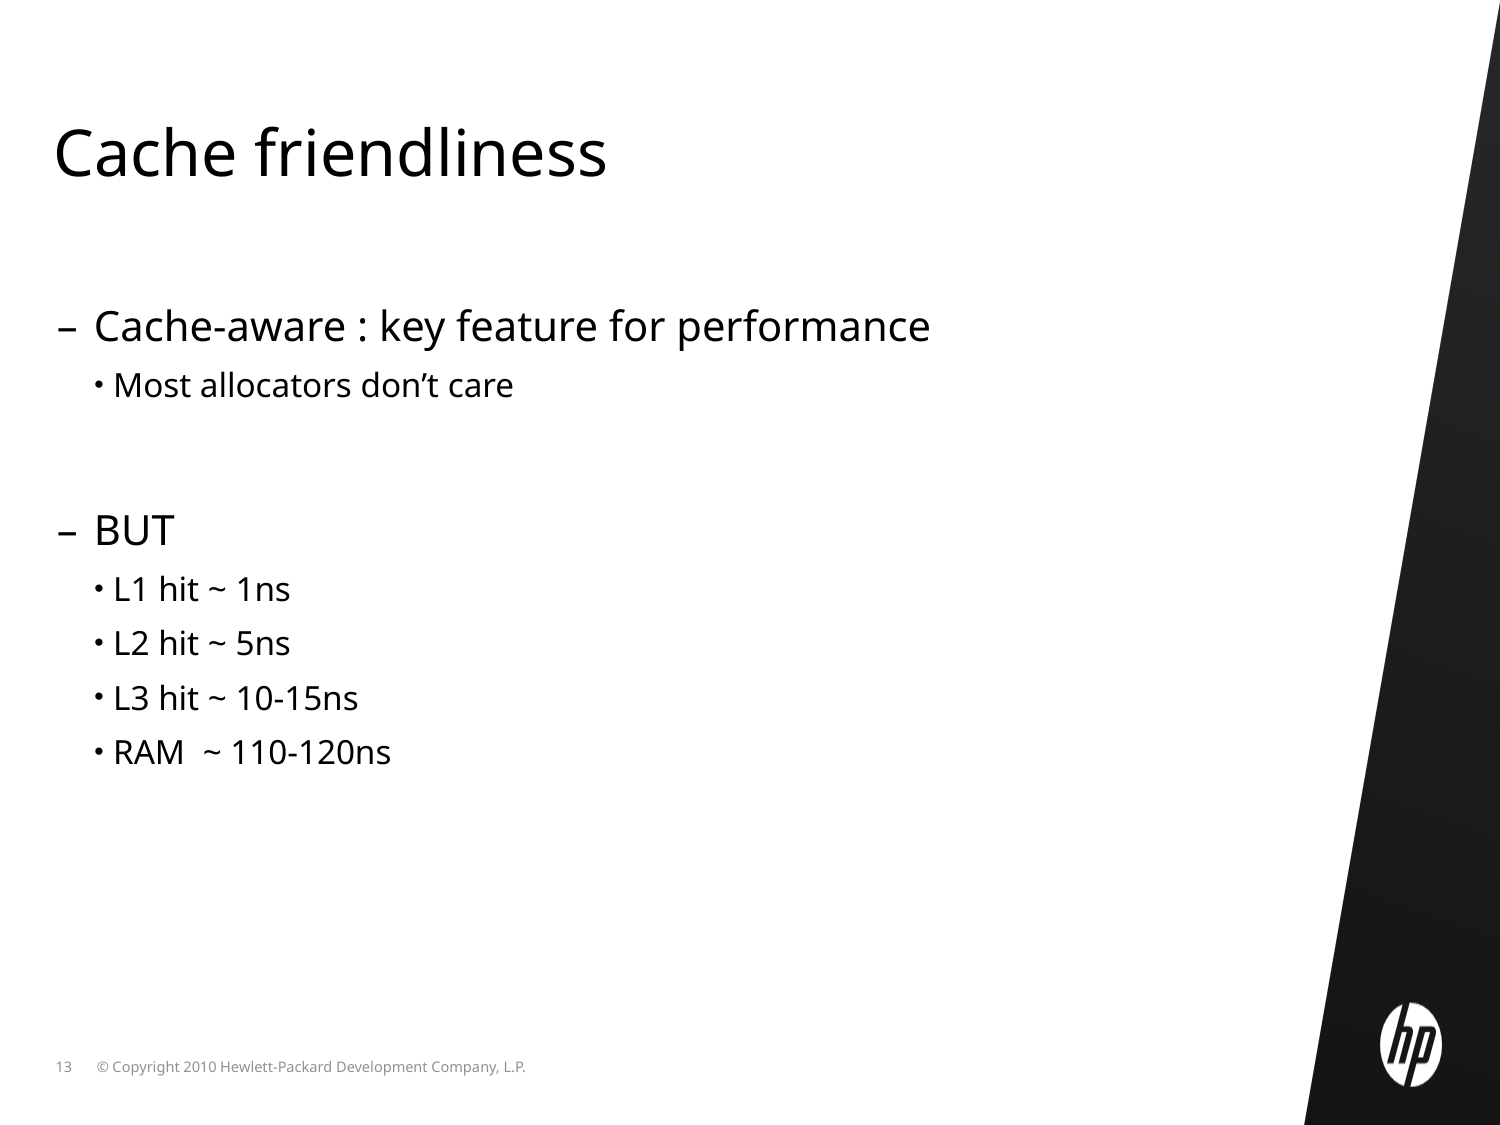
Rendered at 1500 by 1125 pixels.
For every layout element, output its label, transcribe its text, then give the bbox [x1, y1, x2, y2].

picture [1298, 0, 1500, 1125]
list Cache-aware : key feature for performance Most allocators don’t care BUT L1 hit ~ 1ns L2 hit ~ 5ns L3 hit ~ 10-15ns RAM ~ 110-120ns [41, 287, 1393, 1007]
title Cache friendliness [38, 63, 1414, 252]
